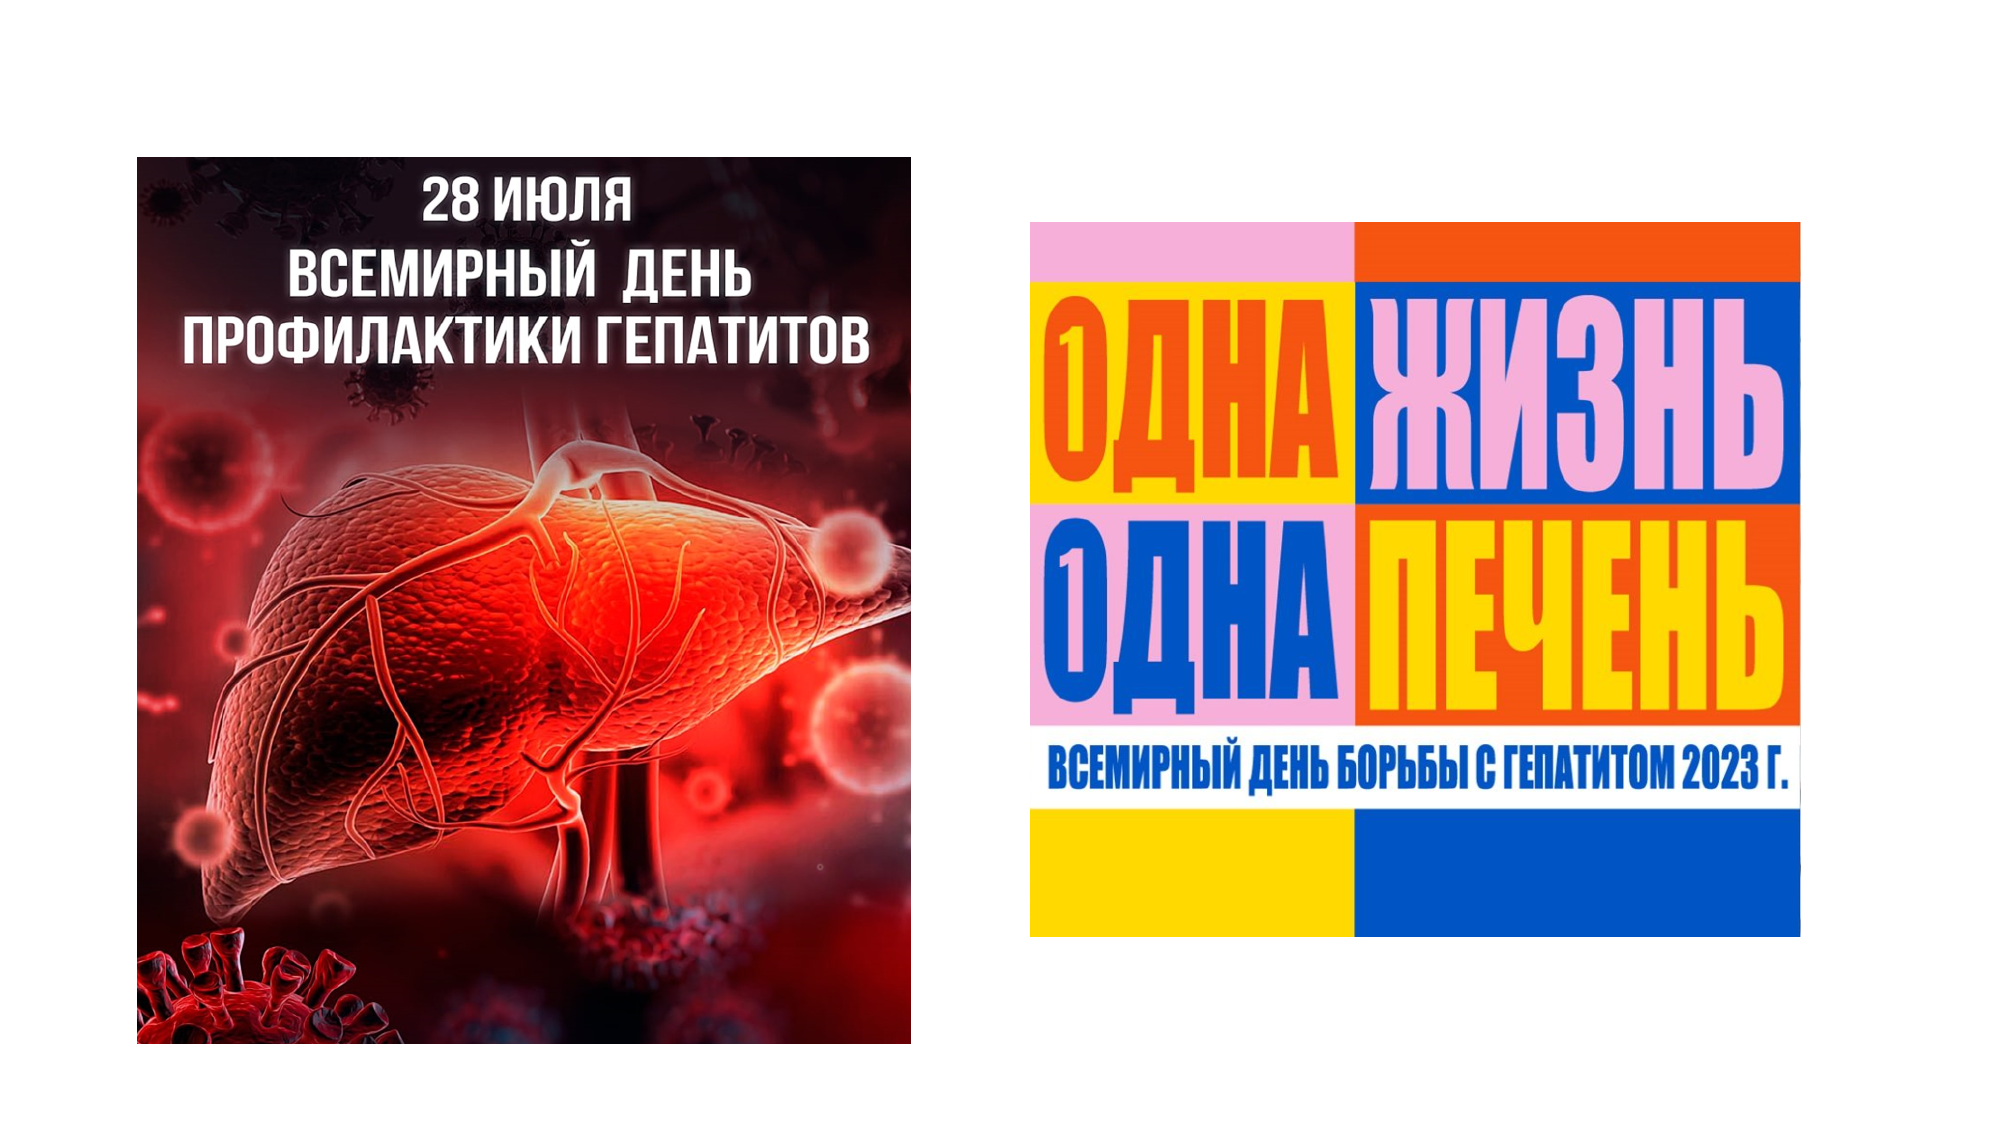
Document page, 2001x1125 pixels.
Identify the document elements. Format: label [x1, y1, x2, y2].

picture [1030, 222, 1801, 937]
picture [137, 156, 911, 1044]
